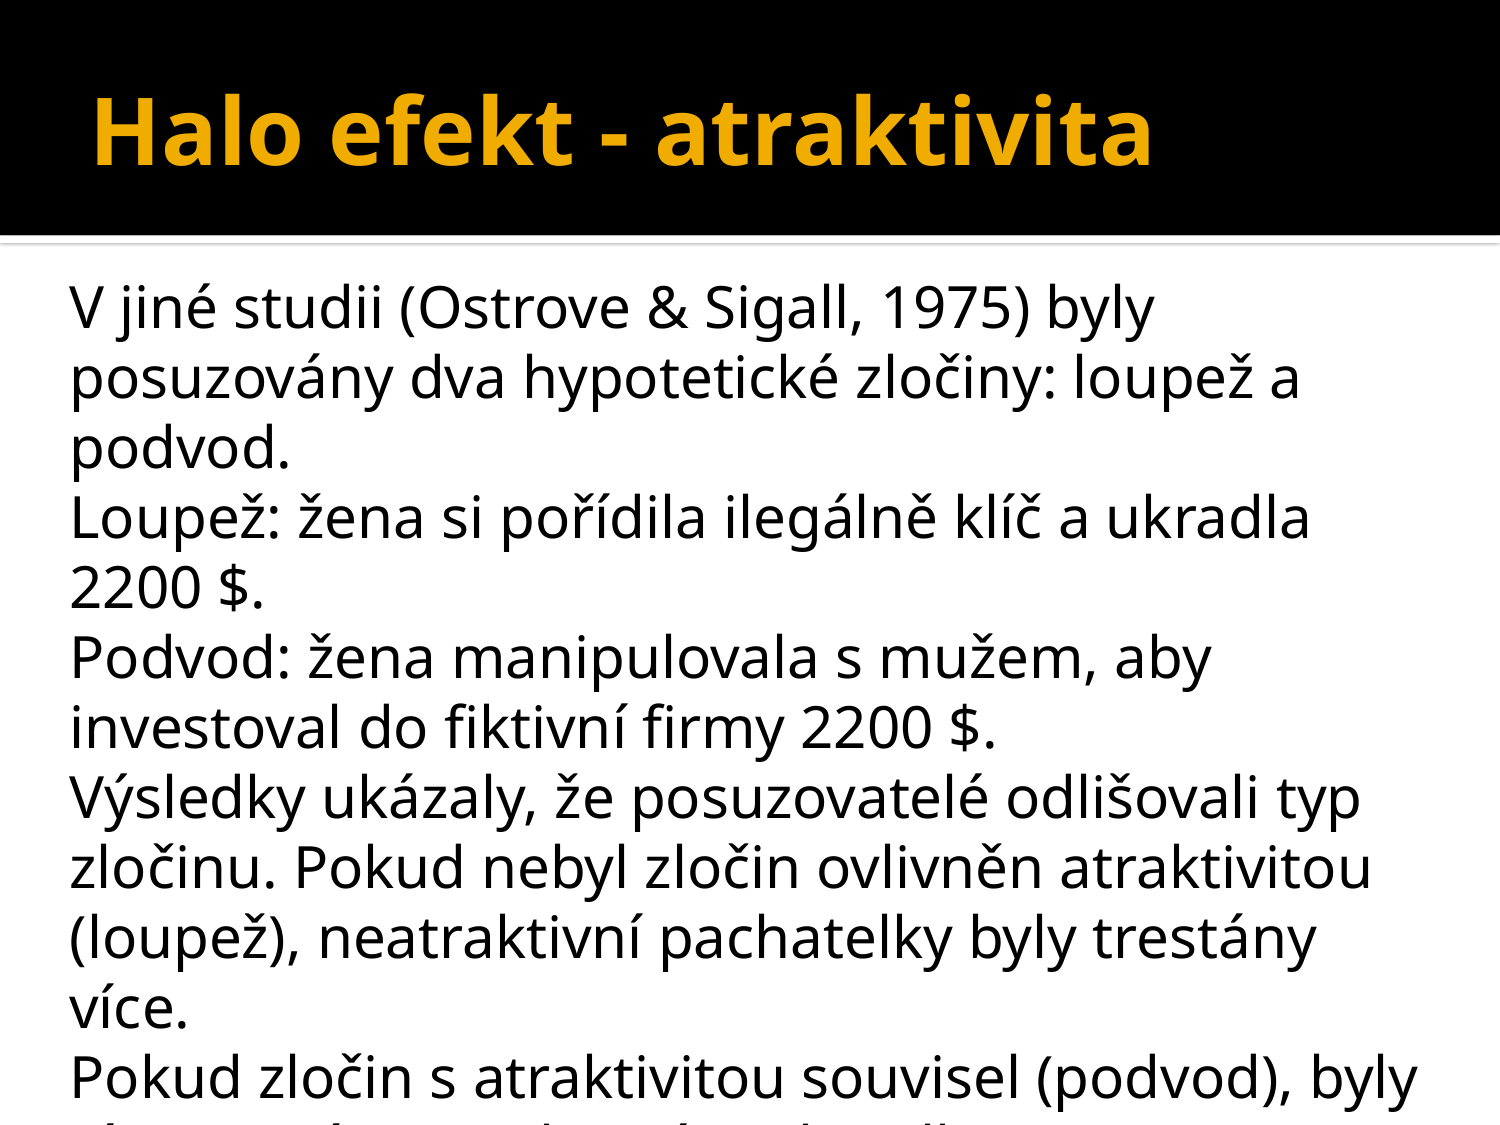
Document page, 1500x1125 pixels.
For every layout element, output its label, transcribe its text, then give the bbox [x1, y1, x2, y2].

text_box Halo efekt - atraktivita [75, 25, 1425, 231]
text_box V jiné studii (Ostrove & Sigall, 1975) byly posuzovány dva hypotetické zločiny: loupež a podvod. Loupež: žena si pořídila ilegálně klíč a ukradla 2200 $. Podvod: žena manipulovala s mužem, aby investoval do fiktivní firmy 2200 $. Výsledky ukázaly, že posuzovatelé odlišovali typ zločinu. Pokud nebyl zločin ovlivněn atraktivitou (loupež), neatraktivní pachatelky byly trestány více. Pokud zločin s atraktivitou souvisel (podvod), byly více trestány atraktivní pachatelky . [41, 255, 1459, 1083]
